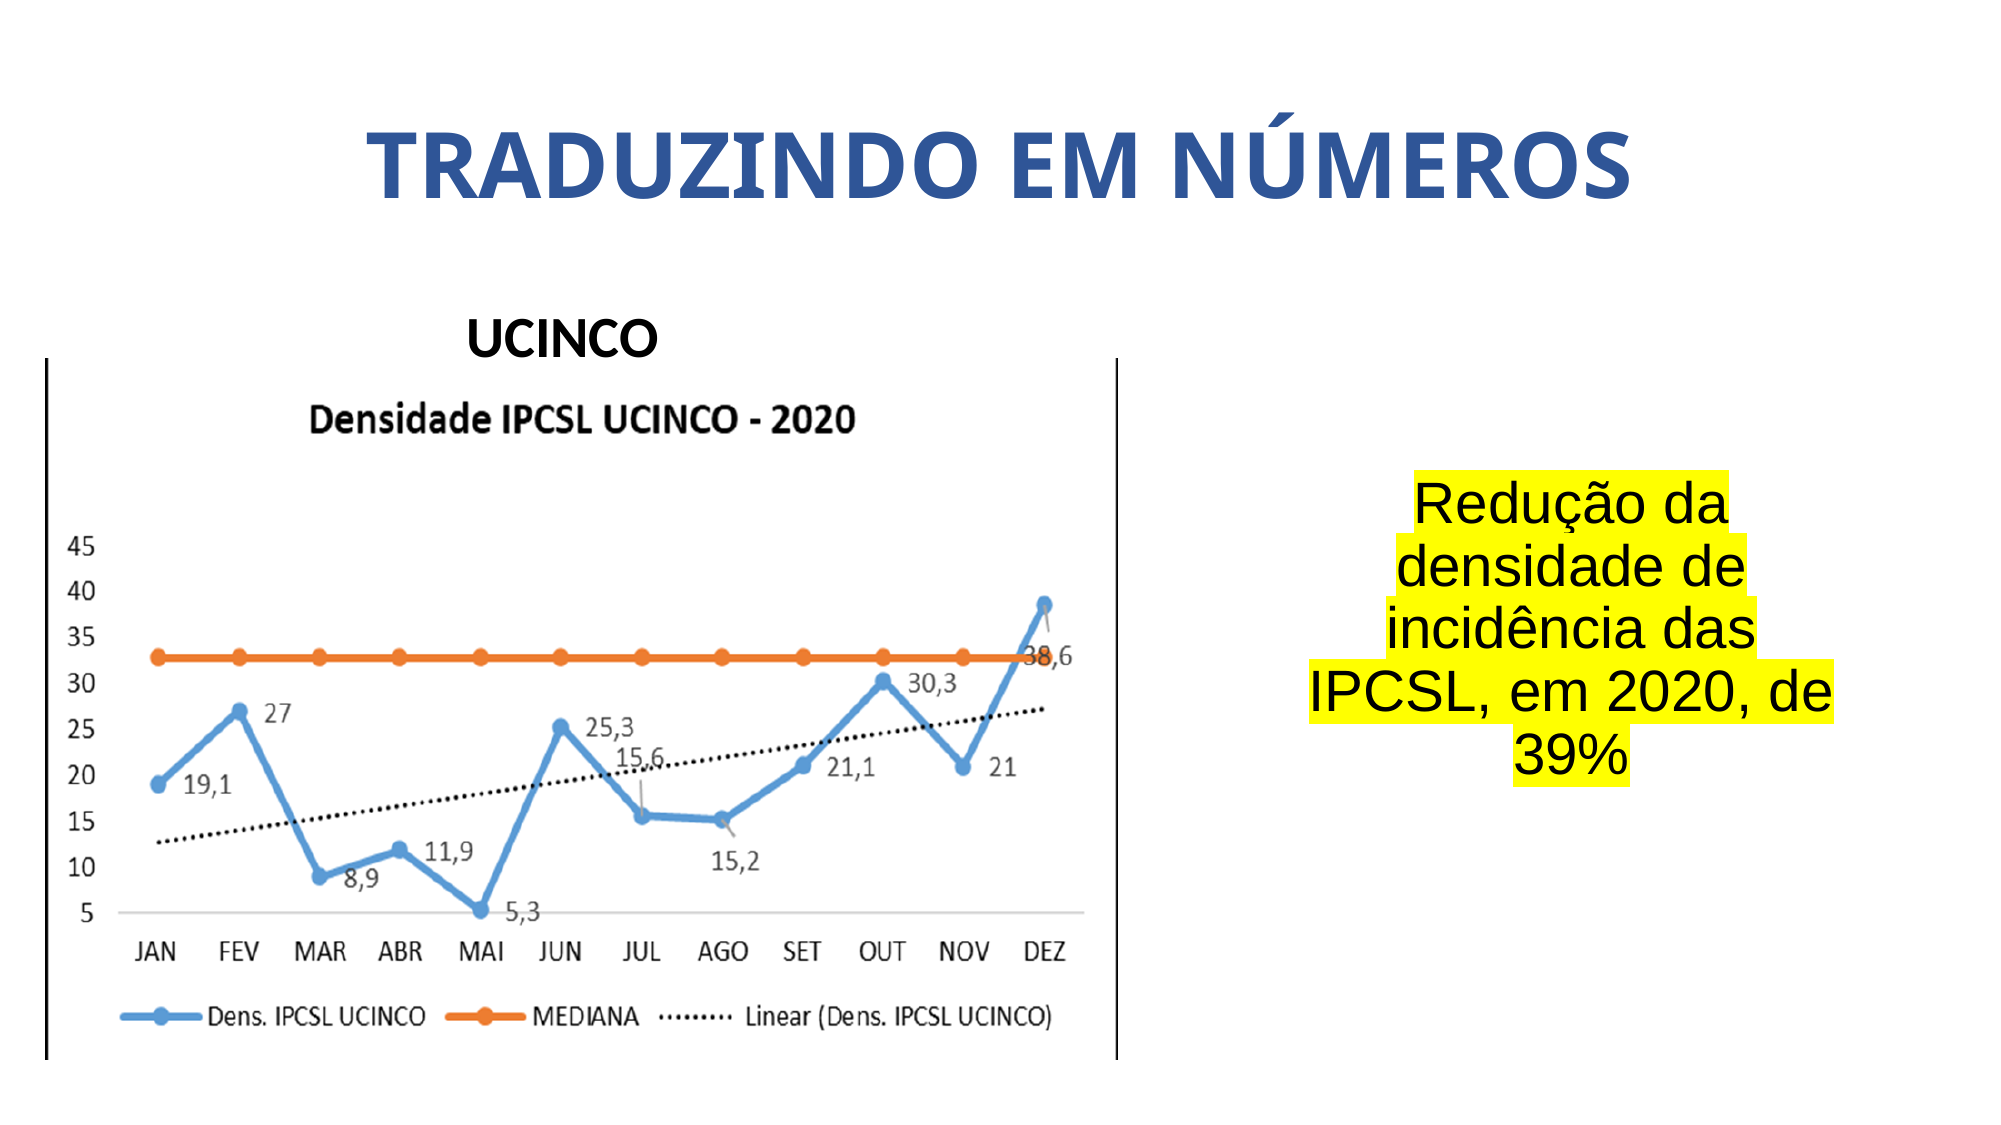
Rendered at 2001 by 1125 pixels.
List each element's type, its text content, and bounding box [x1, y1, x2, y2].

title TRADUZINDO EM NÚMEROS [137, 59, 1863, 278]
list UCINCO [137, 299, 988, 358]
list Redução da densidade de incidência das IPCSL, em 2020, de 39% [1280, 465, 1863, 1014]
picture [45, 358, 1118, 1060]
